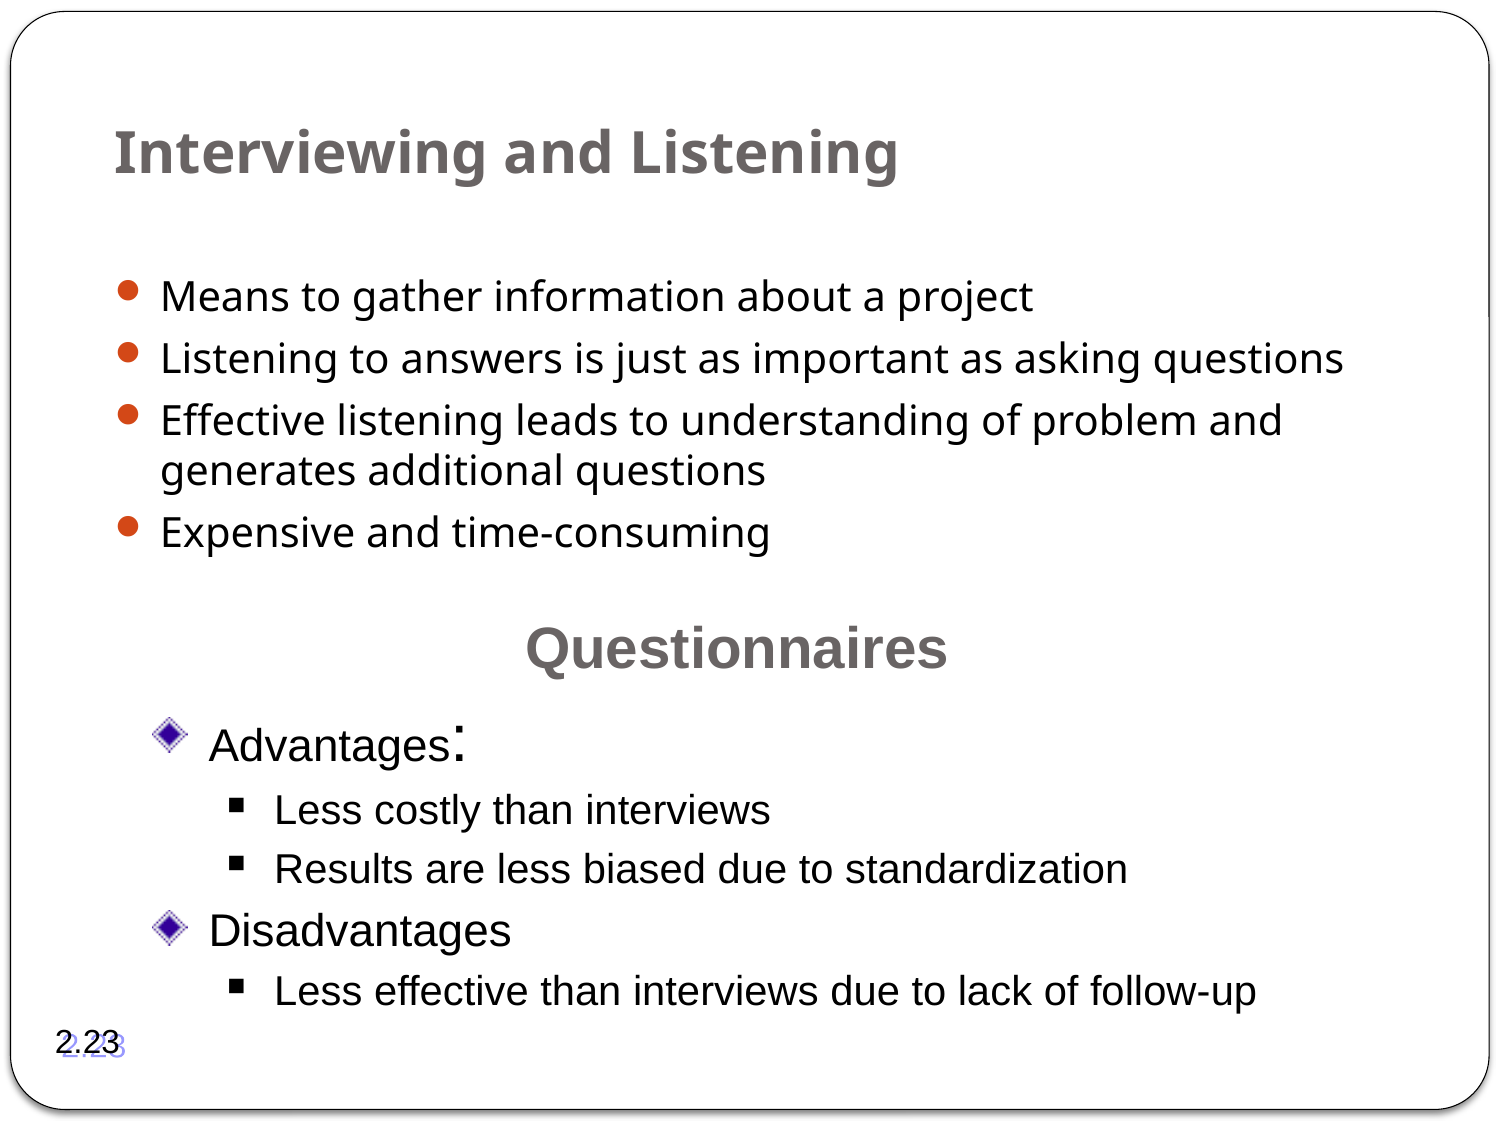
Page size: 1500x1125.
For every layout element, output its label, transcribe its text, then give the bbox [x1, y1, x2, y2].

picture [152, 717, 188, 753]
text_box Questionnaires [99, 587, 1375, 688]
picture [152, 910, 188, 946]
list Means to gather information about a project Listening to answers is just as important as asking questions Effective listening leads to understanding of problem and generates additional questions Expensive and time-consuming [99, 262, 1438, 938]
text_box Advantages: Less costly than interviews Results are less biased due to standardization Disadvantages Less effective than interviews due to lack of follow-up [137, 687, 1413, 1063]
title Interviewing and Listening [99, 87, 1375, 200]
text_box 2.23 [37, 1012, 138, 1107]
